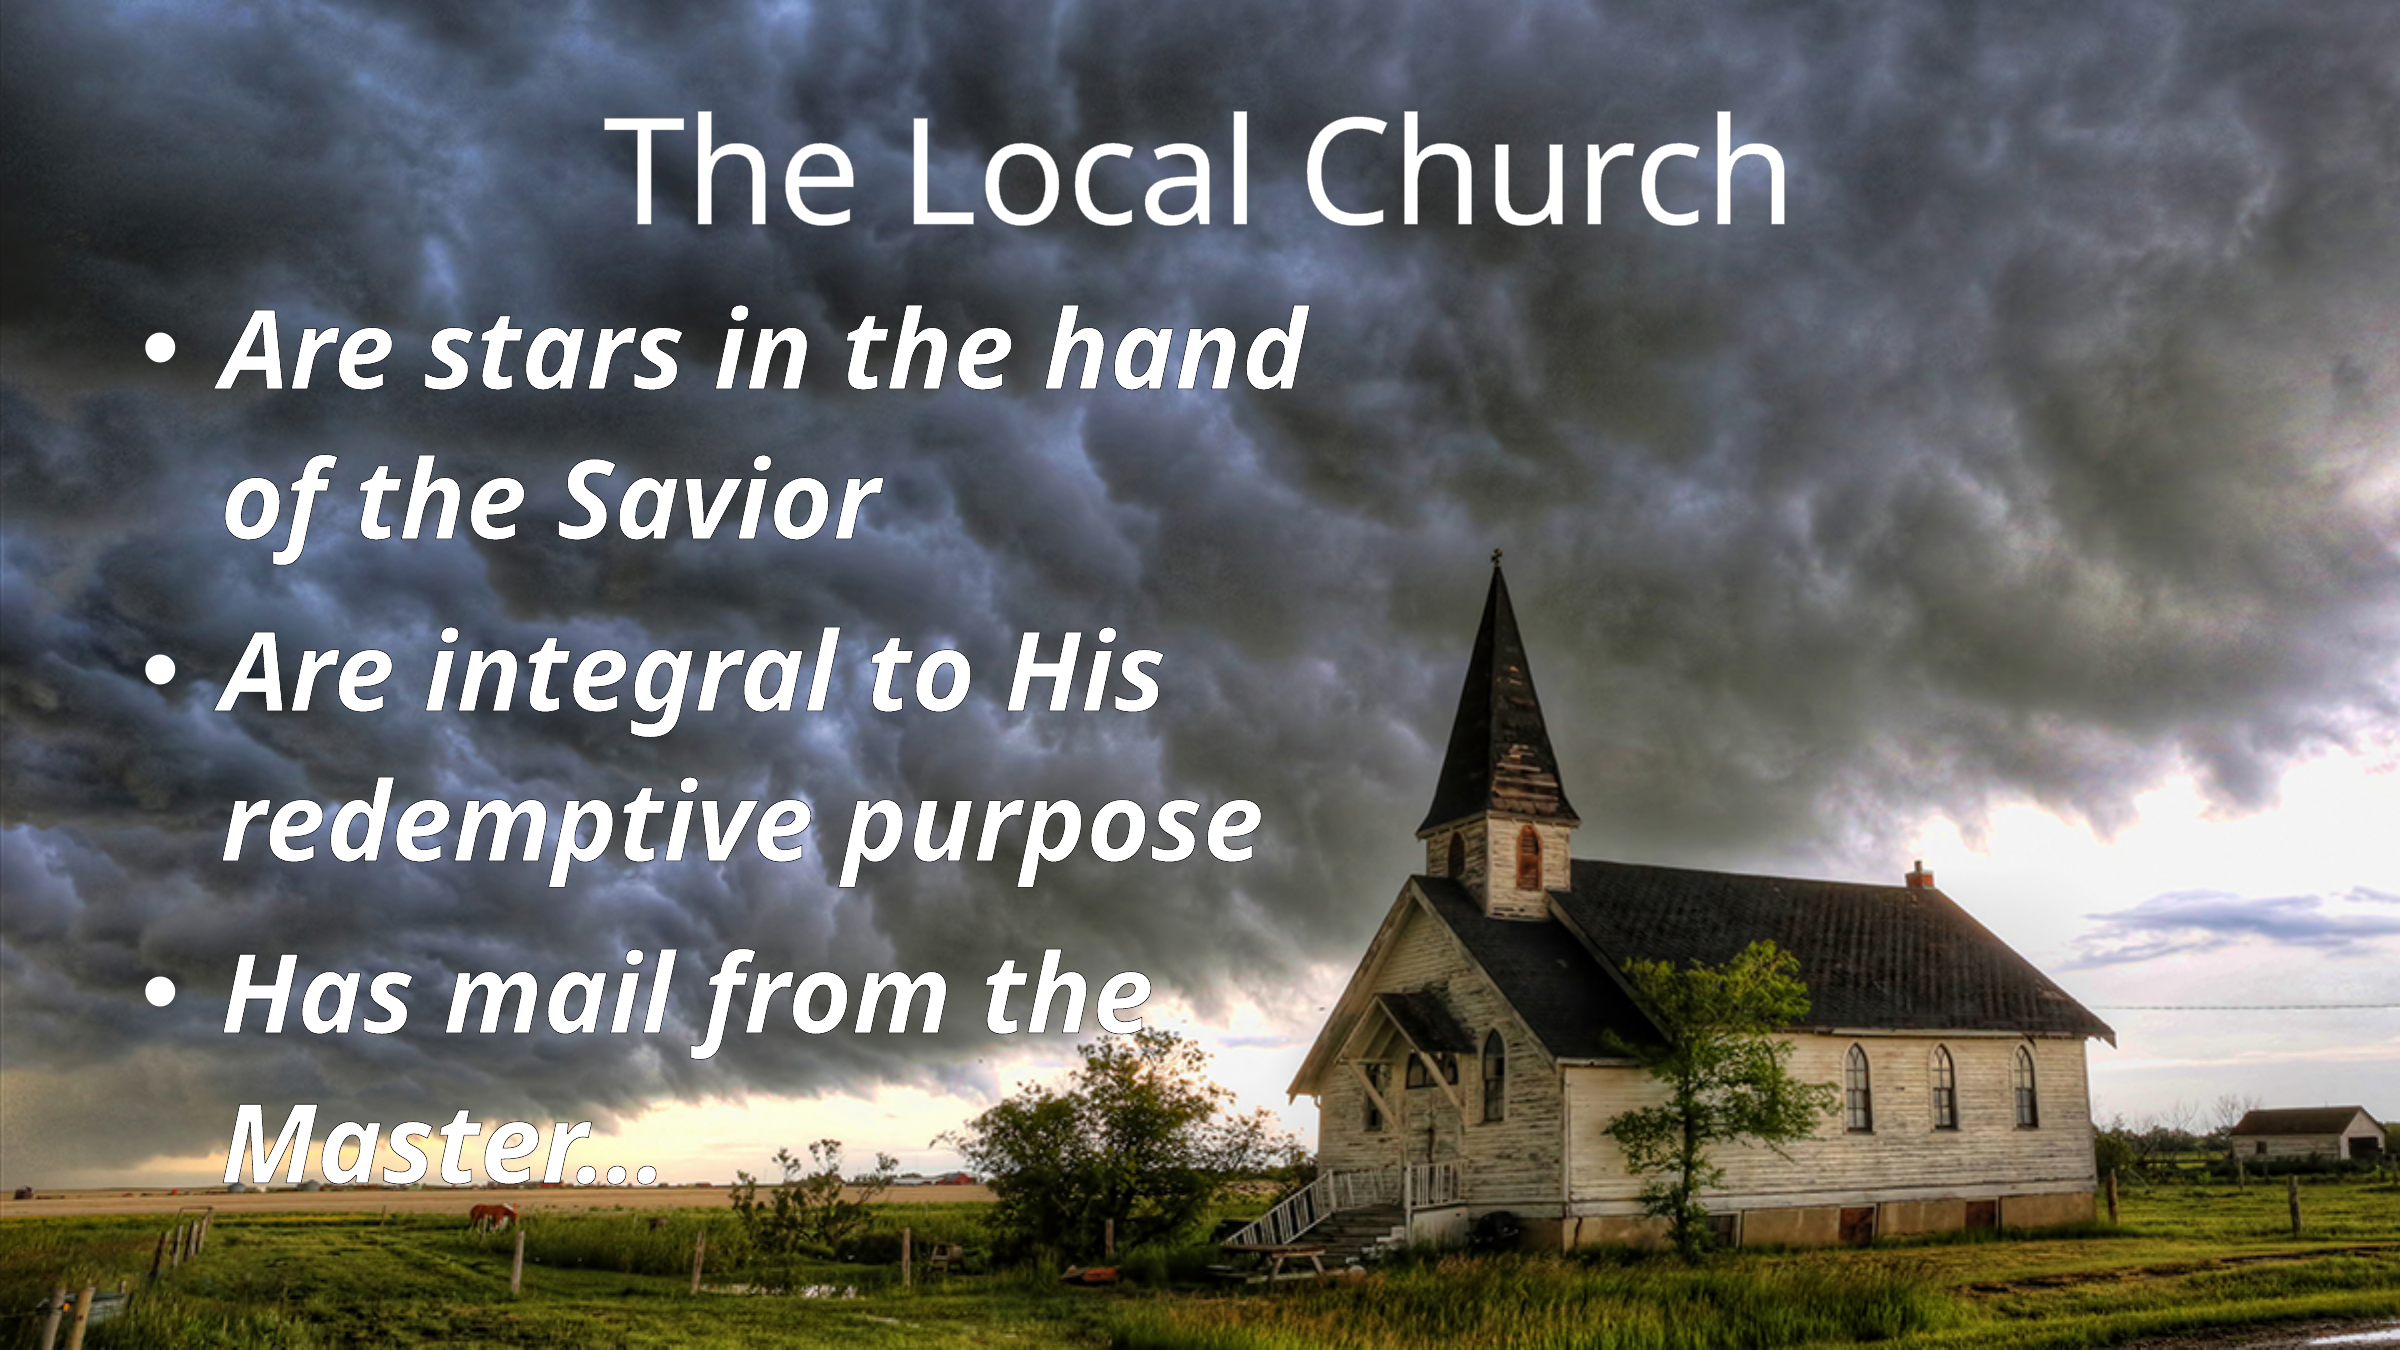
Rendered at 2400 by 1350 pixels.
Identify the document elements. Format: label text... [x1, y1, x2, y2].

list Are stars in the hand of the Savior Are integral to His redemptive purpose Has mail from the Master… [120, 260, 1438, 1233]
picture [0, 0, 2400, 1350]
title The Local Church [120, 54, 2280, 279]
